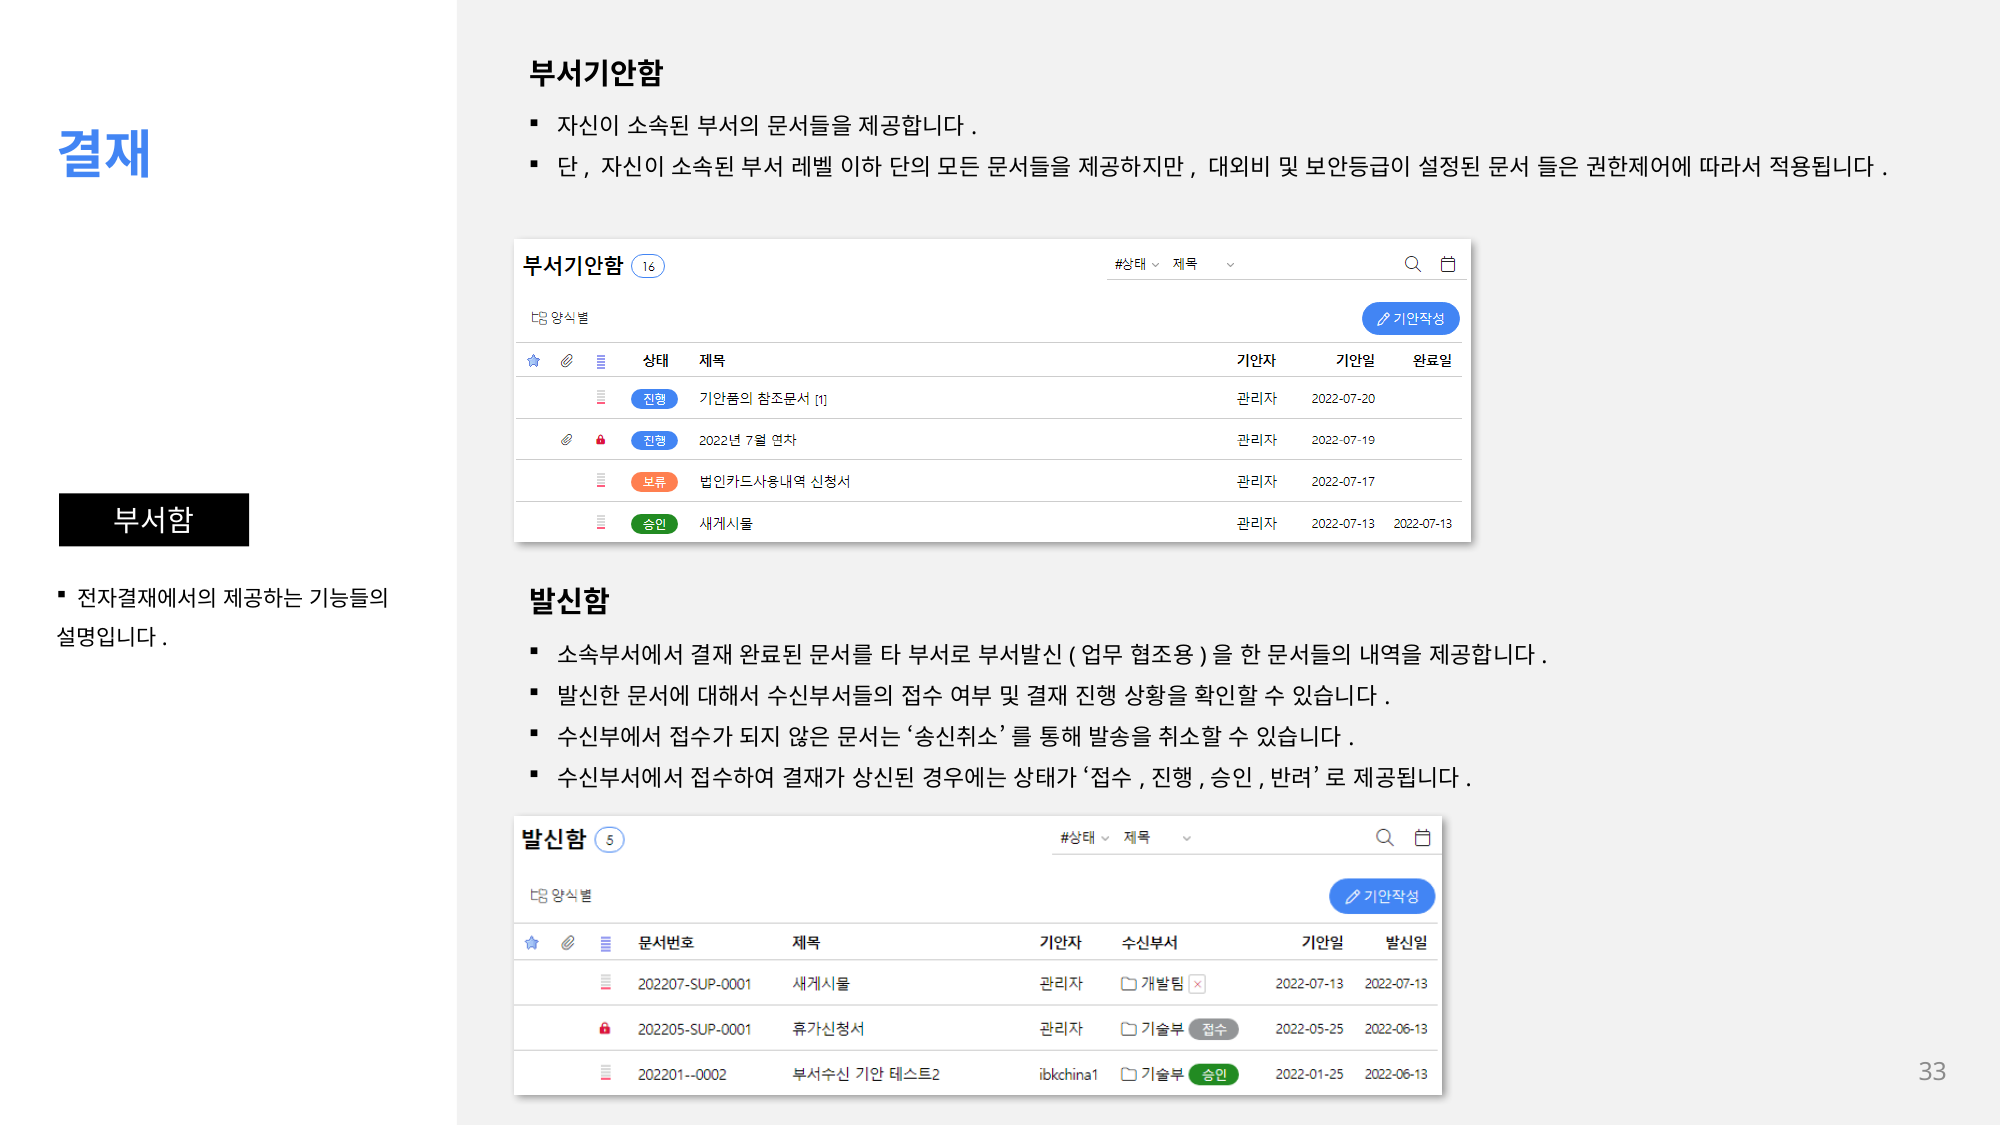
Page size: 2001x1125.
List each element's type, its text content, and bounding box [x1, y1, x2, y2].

text_box 소속부서에서 결재 완료된 문서를 타 부서로 부서발신(업무 협조용)을 한 문서들의 내역을 제공합니다. 발신한 문서에 대해서 수신부서들의 접수 여부 및 결재 진행 상황을 확인할 수 있습니다. 수신부에서 접수가 되지 않은 문서는 ‘송신취소’ 를 통해 발송을 취소할 수 있습니다. 수신부서에서 접수하여 결재가 상신된 경우에는 상태가 ‘접수,진행,승인,반려’ 로 제공됩니다. [514, 619, 1941, 799]
text_box 부서함 [58, 492, 250, 548]
text_box 부서기안함 [514, 30, 869, 90]
text_box 발신함 [514, 558, 869, 619]
text_box 전자결재에서의 제공하는 기능들의 설명입니다. [41, 563, 457, 657]
picture [514, 816, 1442, 1095]
text_box 결재 [41, 114, 410, 192]
picture [514, 239, 1471, 542]
text_box 자신이 소속된 부서의 문서들을 제공합니다. 단, 자신이 소속된 부서 레벨 이하 단의 모든 문서들을 제공하지만, 대외비 및 보안등급이 설정된 문서 들은 권한제어에 따라서 적용됩니다. [514, 90, 1941, 188]
